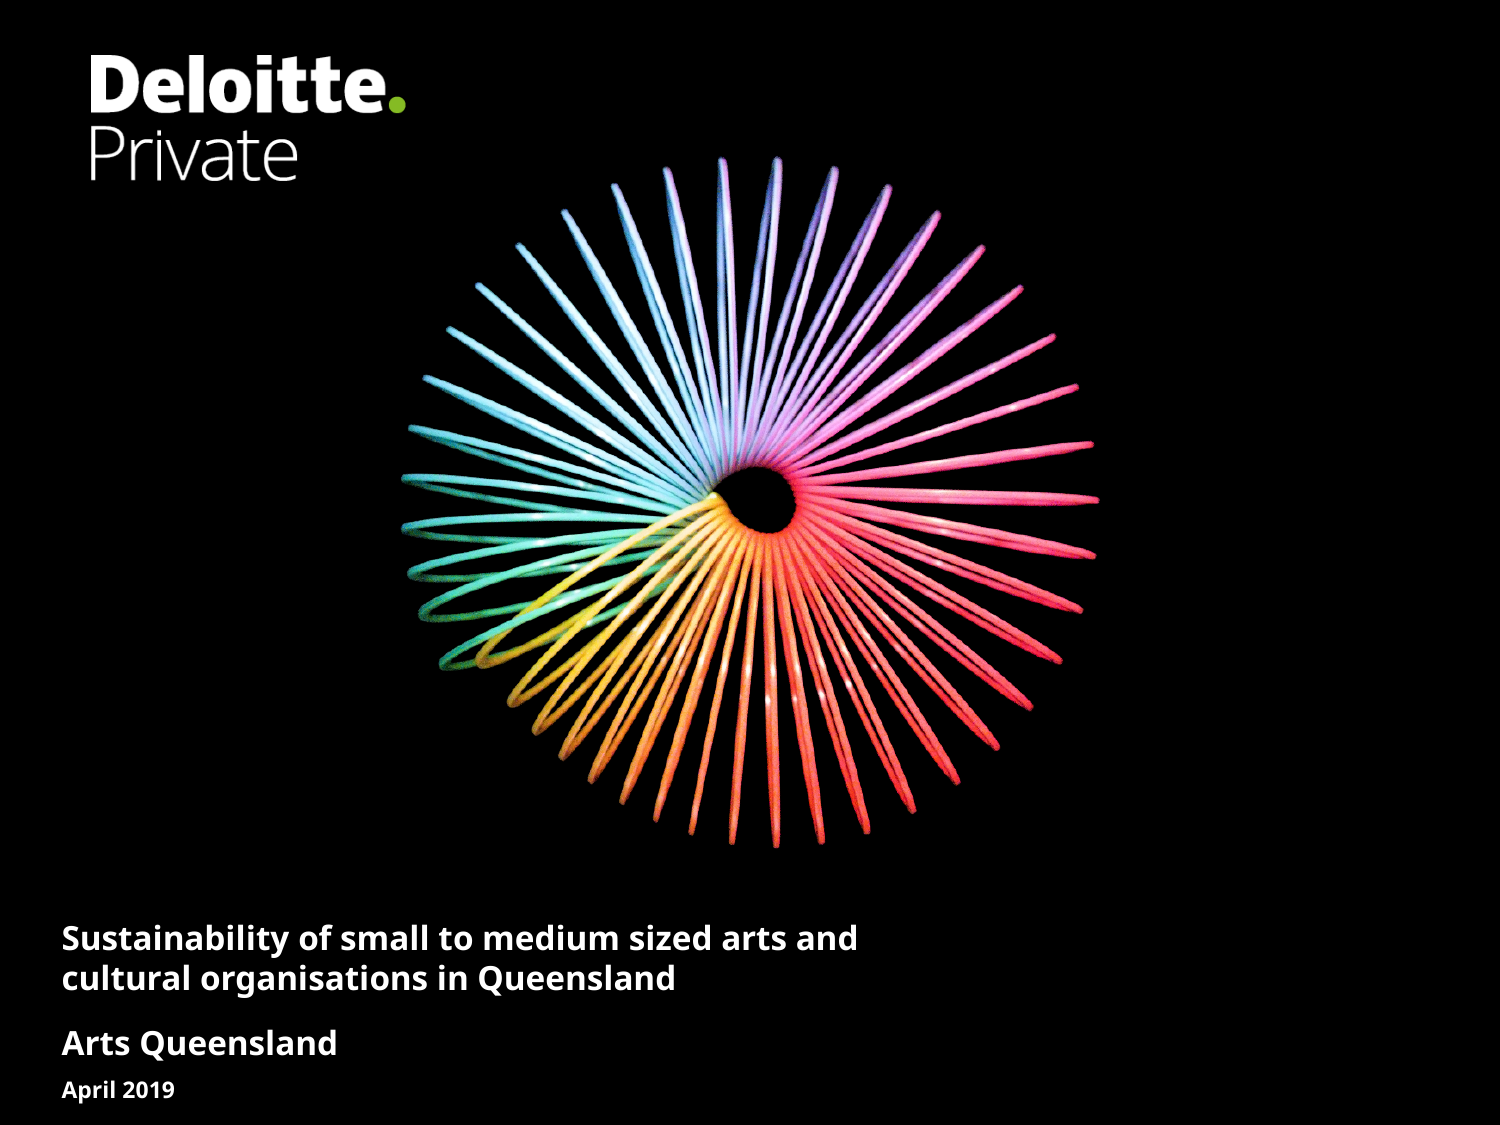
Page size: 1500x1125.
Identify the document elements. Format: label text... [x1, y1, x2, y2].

picture [91, 0, 1258, 1015]
list April 2019 [61, 1076, 750, 1125]
subtitle Sustainability of small to medium sized arts and cultural organisations in Queensland Arts Queensland [61, 979, 959, 1063]
